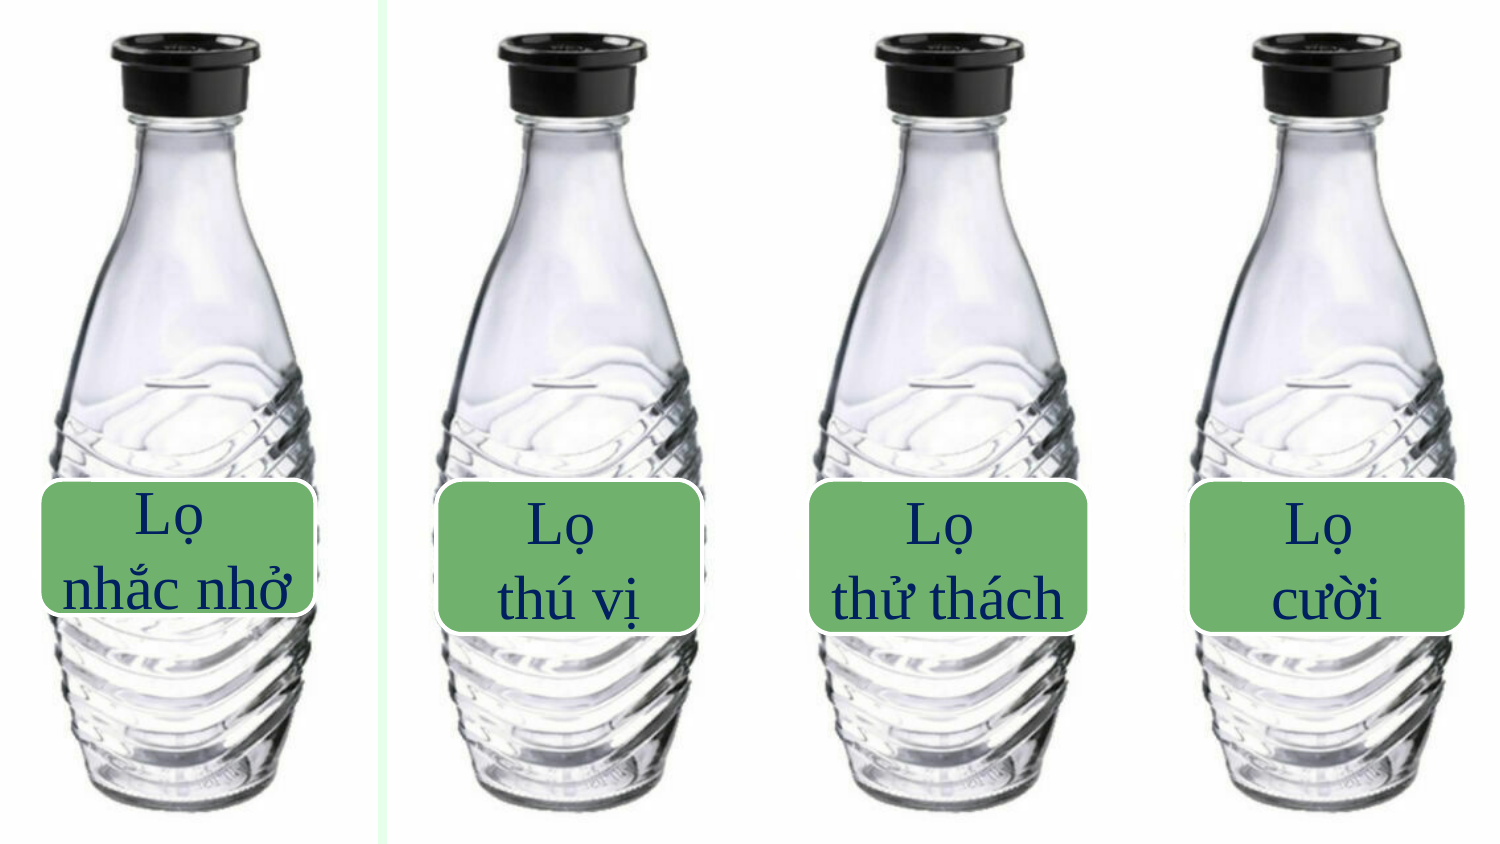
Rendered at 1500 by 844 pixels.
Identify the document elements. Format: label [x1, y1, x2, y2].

text_box [387, 0, 762, 844]
text_box [0, 0, 378, 844]
text_box [1141, 0, 1500, 844]
text_box [764, 0, 1139, 844]
